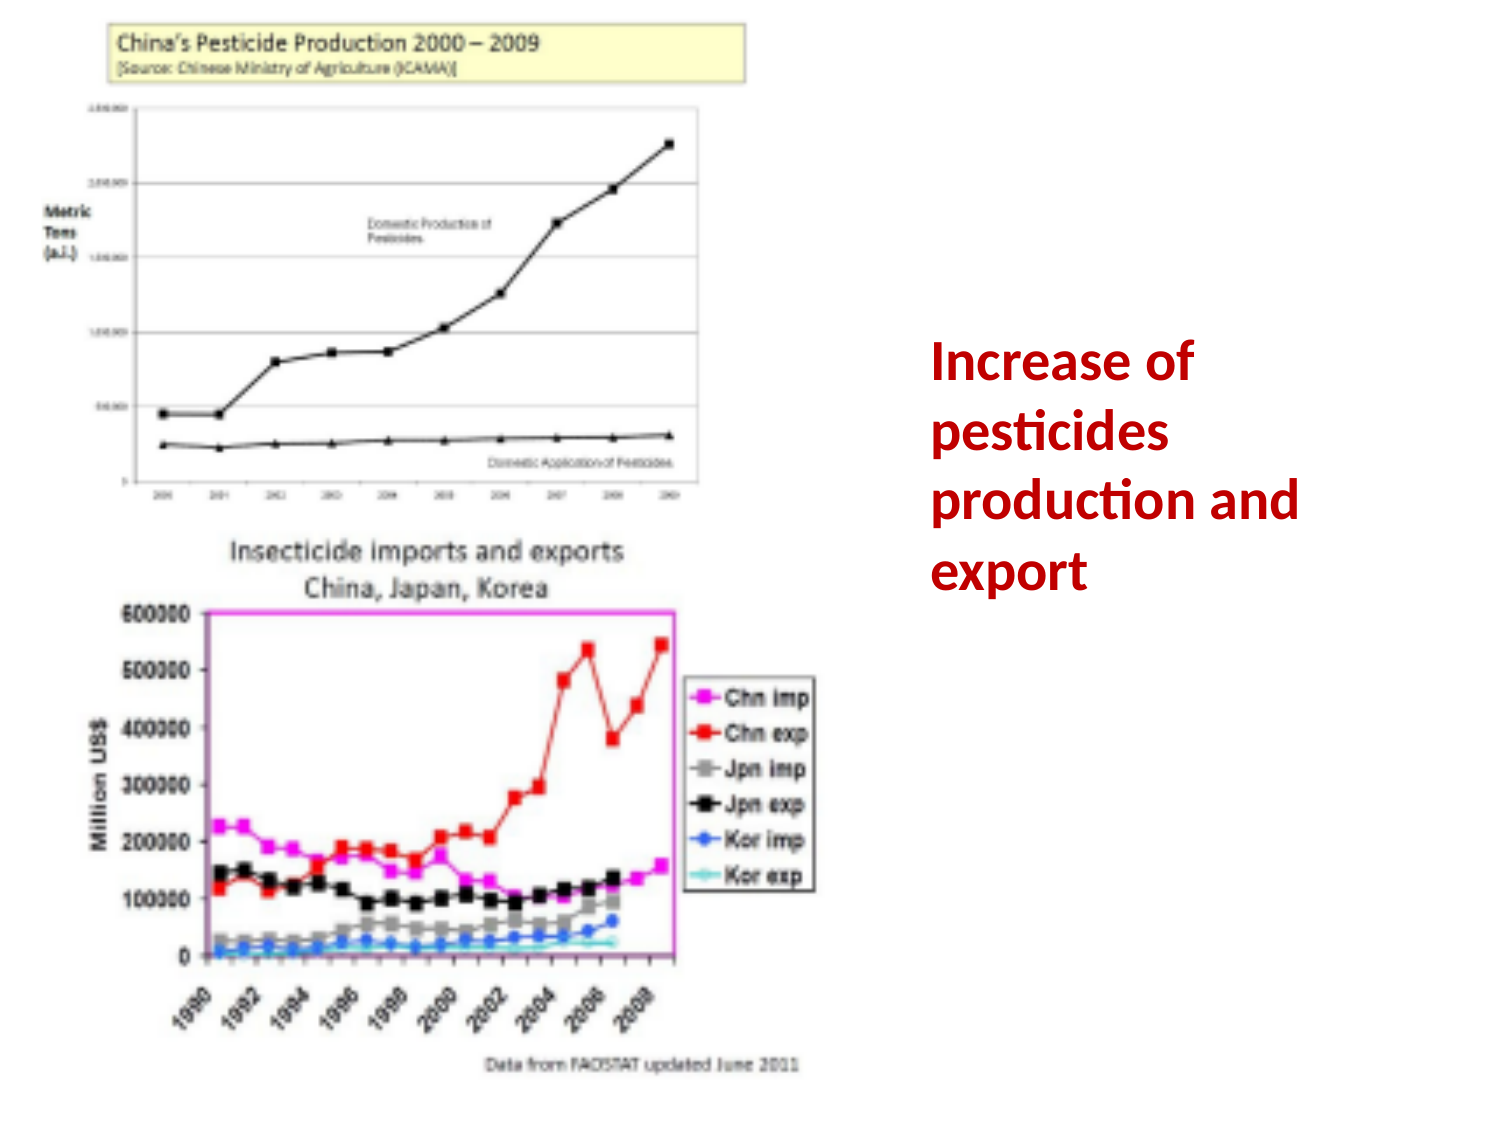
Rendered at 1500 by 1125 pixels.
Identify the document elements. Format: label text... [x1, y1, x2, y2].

text_box Increase of pesticides production and export [915, 314, 1412, 610]
picture [40, 5, 831, 1102]
